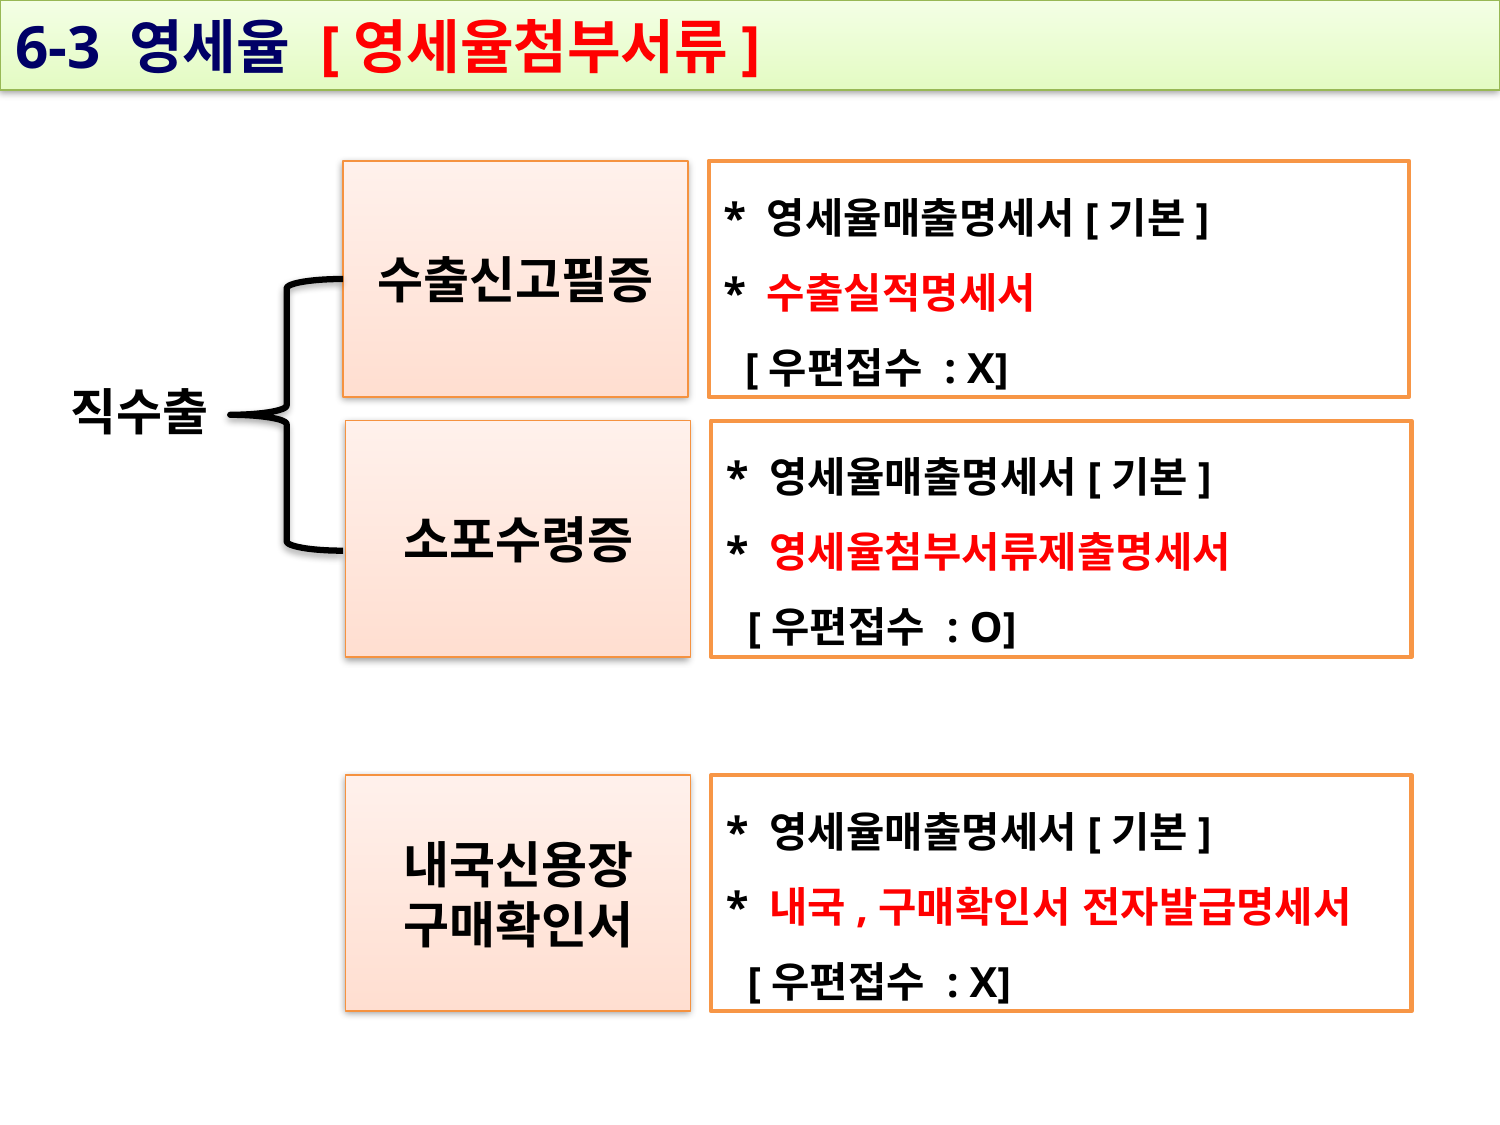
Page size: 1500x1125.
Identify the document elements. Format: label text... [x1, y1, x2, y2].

text_box * 영세율매출명세서[기본] * 수출실적명세서 [우편접수 : X] [707, 159, 1411, 399]
text_box 6-3 영세율 [영세율첨부서류] [0, 0, 1500, 91]
text_box * 영세율매출명세서[기본] * 영세율첨부서류제출명세서 [우편접수 : O] [709, 419, 1414, 659]
text_box 내국신용장 구매확인서 [345, 774, 691, 1012]
text_box 직수출 [55, 373, 302, 449]
text_box * 영세율매출명세서[기본] * 내국,구매확인서 전자발급명세서 [우편접수 : X] [709, 773, 1414, 1013]
text_box [283, 275, 344, 554]
text_box 소포수령증 [345, 420, 691, 658]
text_box 수출신고필증 [342, 160, 689, 398]
